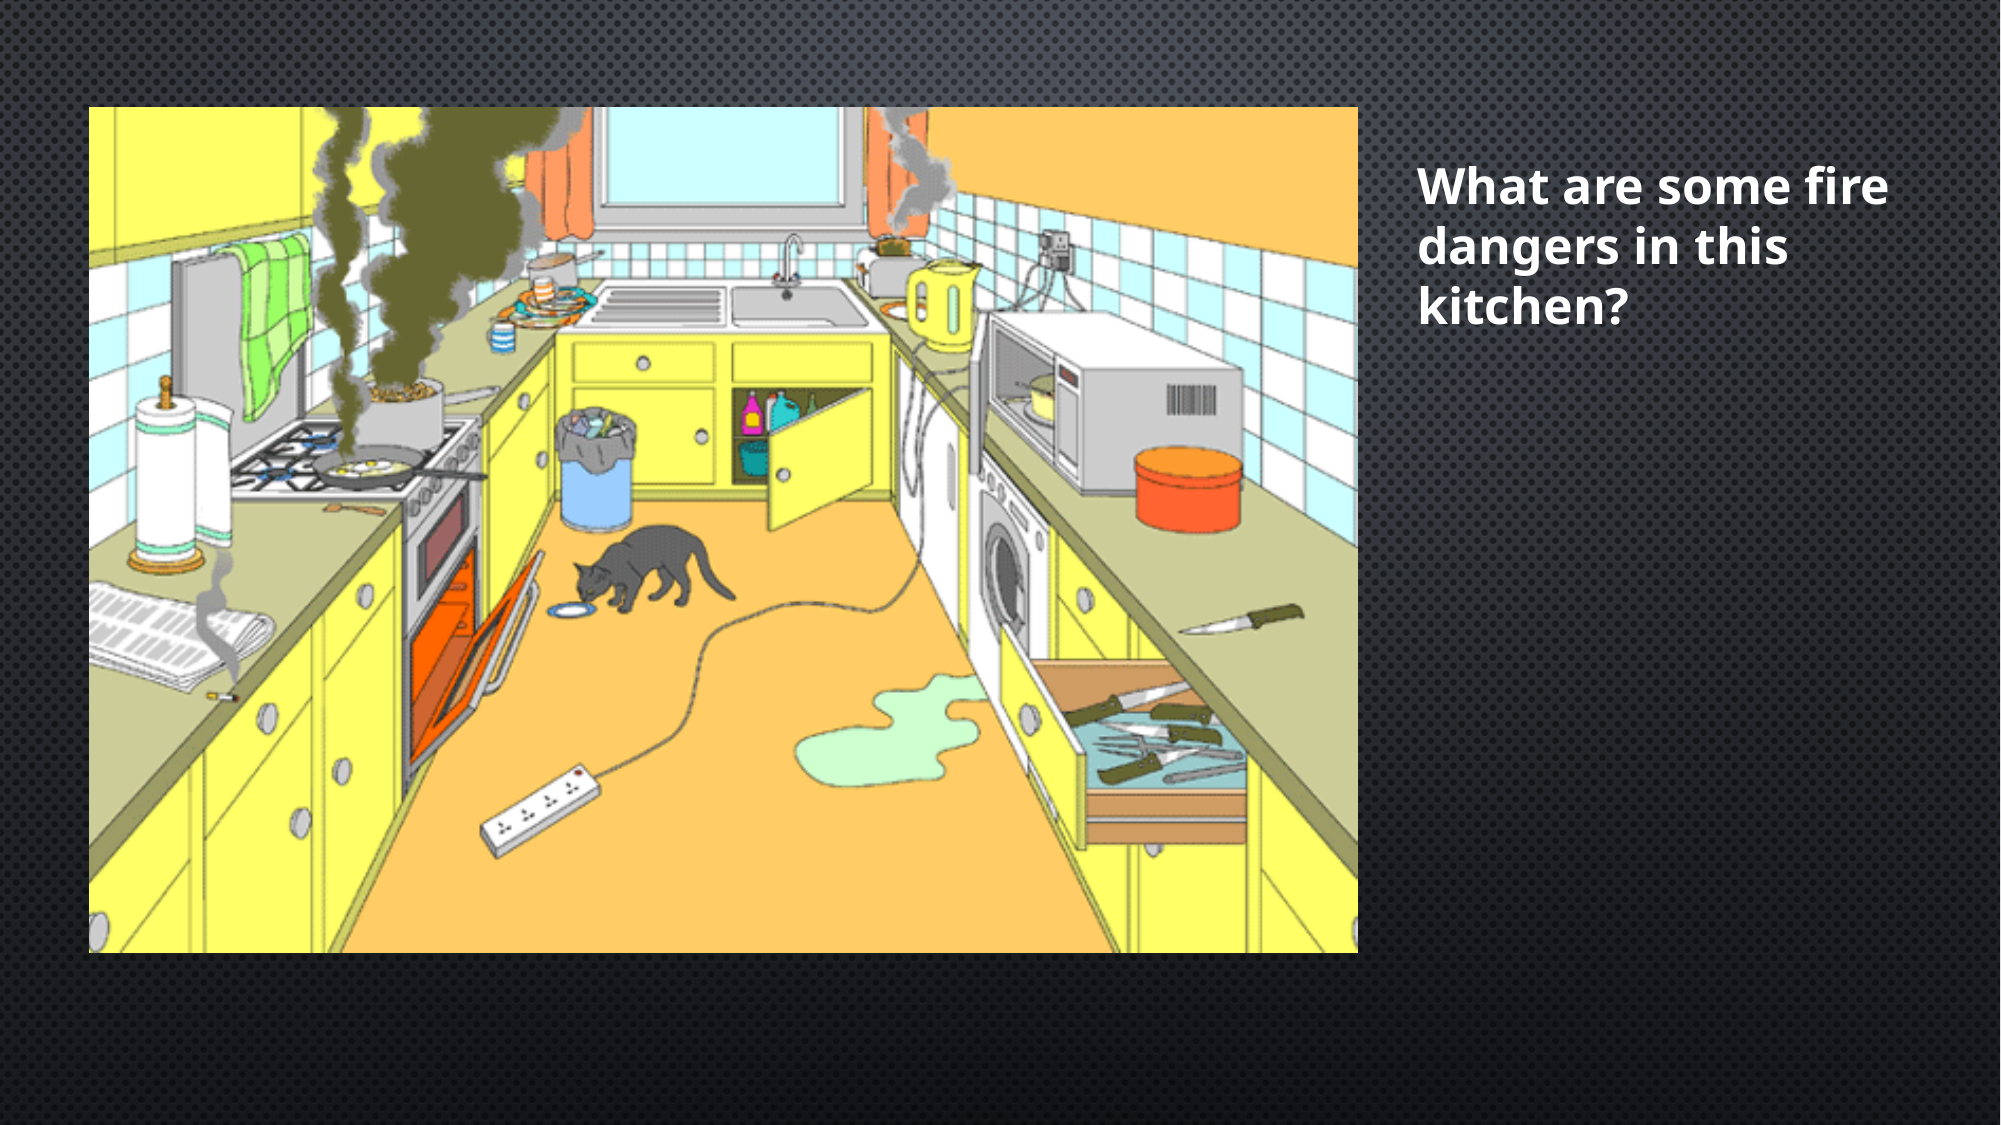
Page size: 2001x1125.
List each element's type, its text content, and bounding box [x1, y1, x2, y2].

picture [89, 106, 1358, 953]
text_box What are some fire dangers in this kitchen? [1402, 147, 1958, 343]
